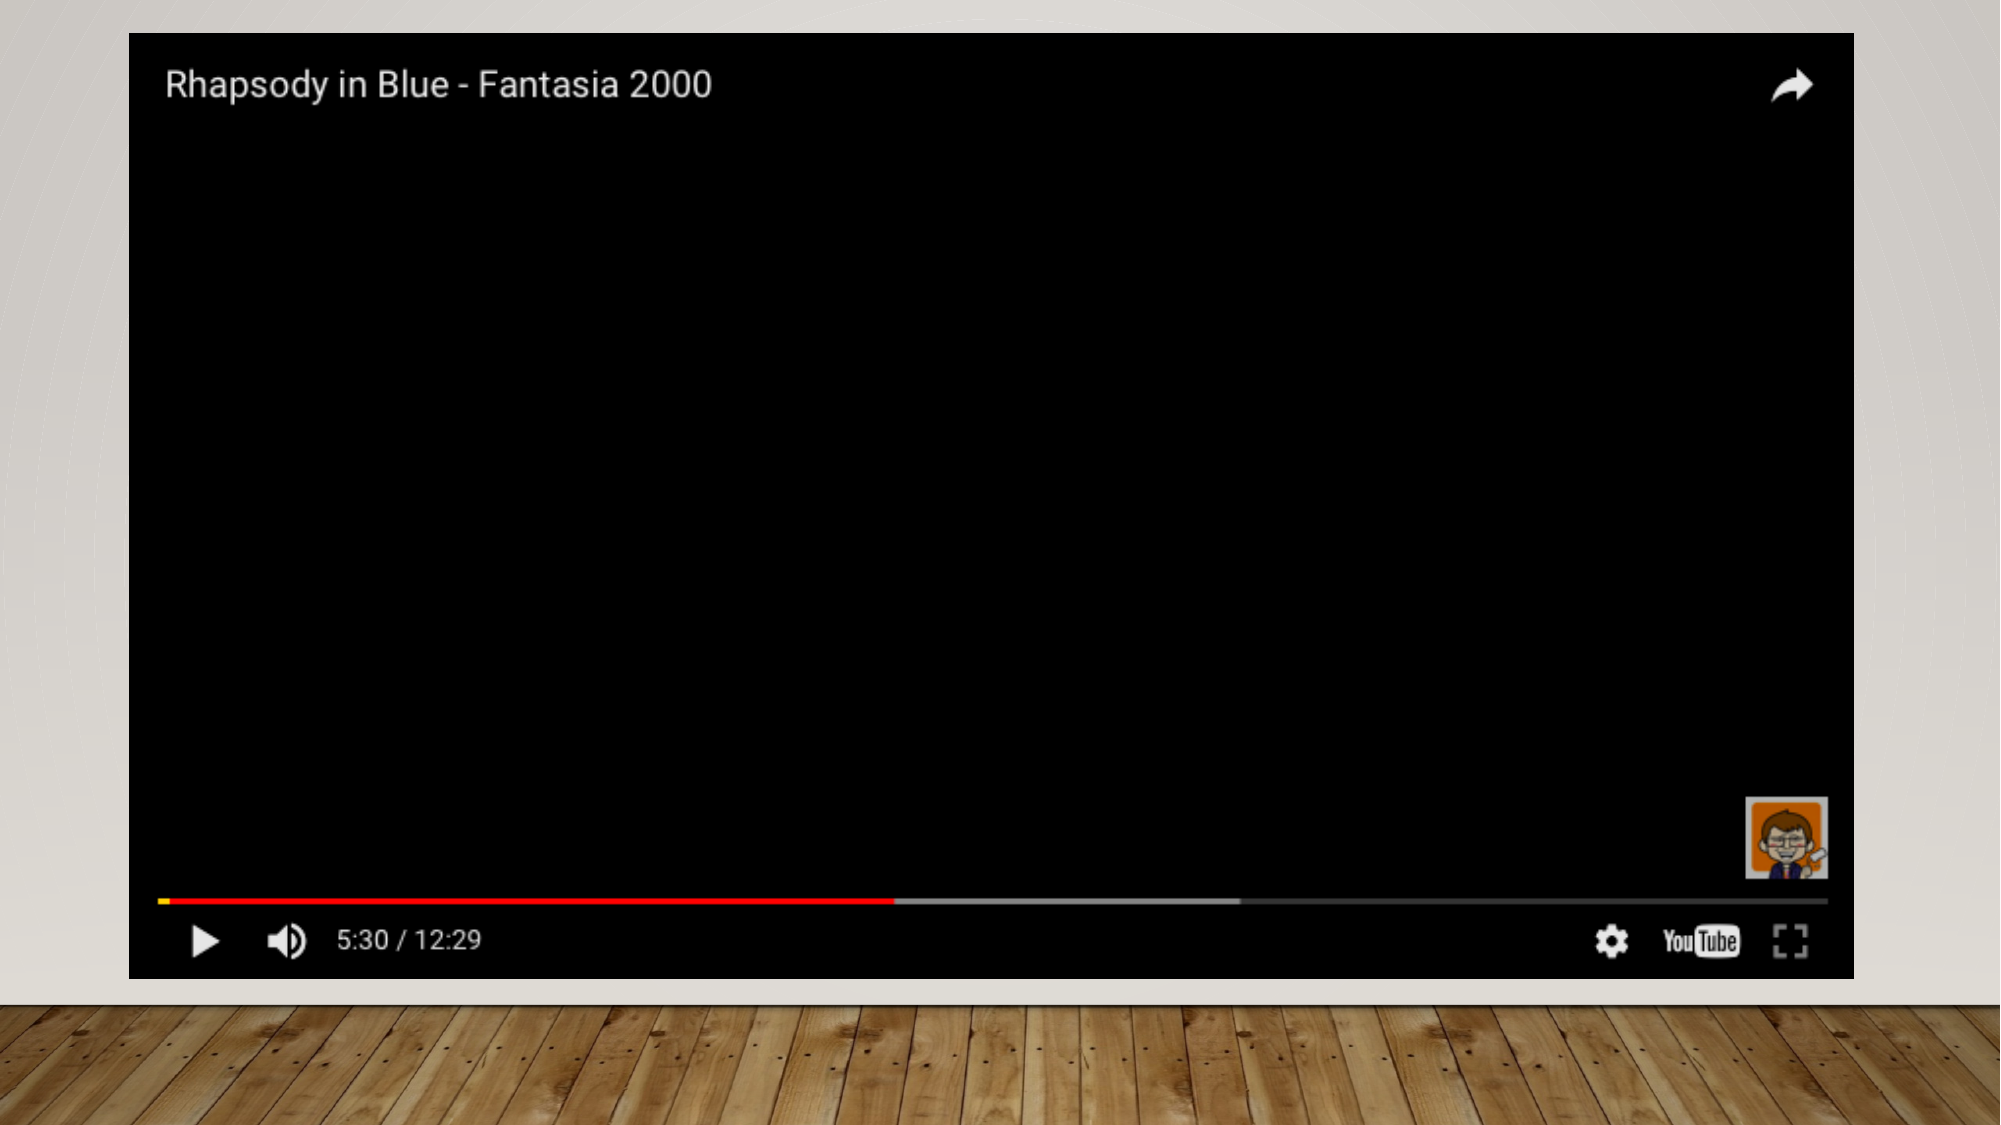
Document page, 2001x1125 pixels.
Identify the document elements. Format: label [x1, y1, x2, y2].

picture [129, 33, 1854, 979]
picture [0, 1005, 2000, 1125]
